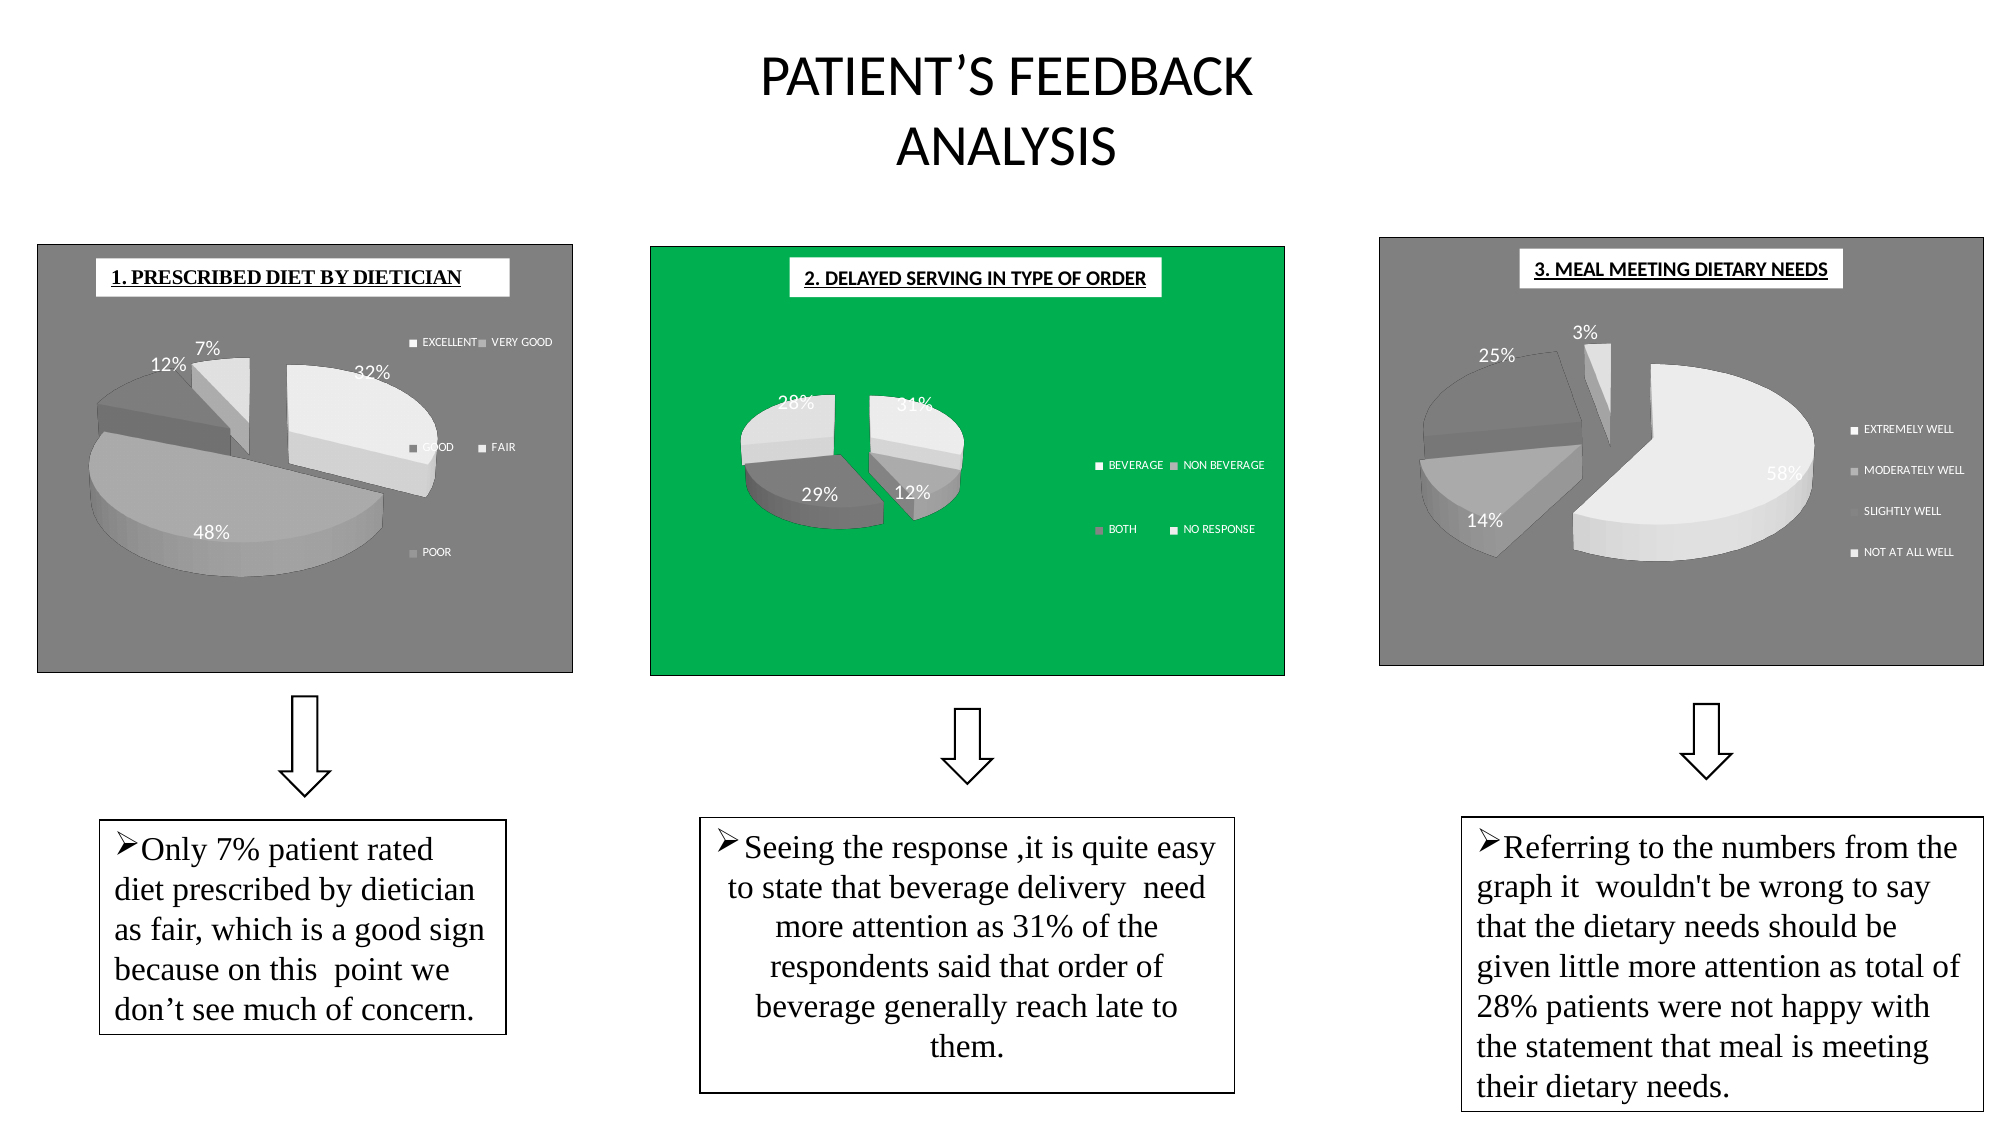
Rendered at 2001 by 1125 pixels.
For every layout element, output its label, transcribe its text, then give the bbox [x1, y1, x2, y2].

text_box [939, 707, 995, 786]
chart [1378, 237, 1984, 666]
chart [650, 246, 1285, 676]
chart [37, 244, 573, 673]
text_box [1678, 702, 1734, 781]
text_box Referring to the numbers from the graph it wouldn't be wrong to say that the dietary needs should be given little more attention as total of 28% patients were not happy with the statement that meal is meeting their dietary needs. [1461, 817, 1984, 1112]
text_box [277, 695, 333, 798]
text_box Only 7% patient rated diet prescribed by dietician as fair, which is a good sign because on this point we don’t see much of concern. [99, 819, 507, 1035]
text_box PATIENT’S FEEDBACK ANALYSIS [650, 29, 1364, 185]
text_box Seeing the response ,it is quite easy to state that beverage delivery need more attention as 31% of the respondents said that order of beverage generally reach late to them. [700, 817, 1235, 1093]
